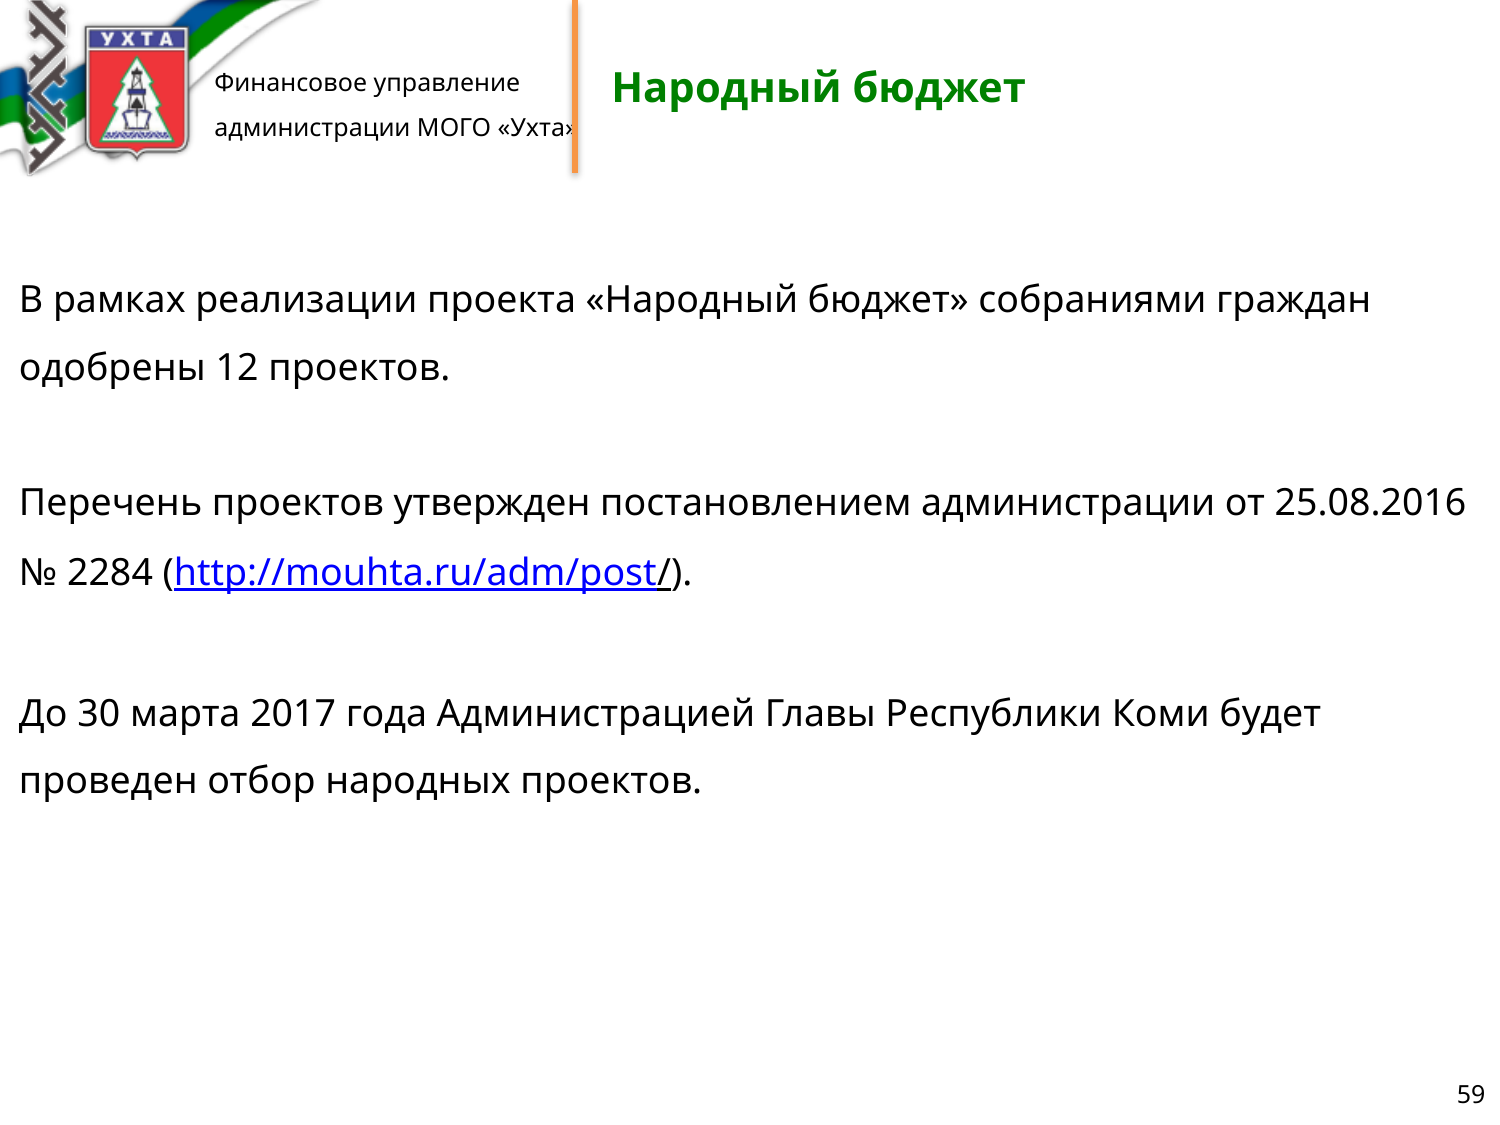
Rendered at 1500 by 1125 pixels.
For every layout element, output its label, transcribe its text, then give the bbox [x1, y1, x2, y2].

title Народный бюджет [596, 0, 1500, 173]
text_box В рамках реализации проекта «Народный бюджет» собраниями граждан одобрены 12 проектов. Перечень проектов утвержден постановлением администрации от 25.08.2016 № 2284 (http://mouhta.ru/adm/post/). До 30 марта 2017 года Администрацией Главы Республики Коми будет проведен отбор народных проектов. [2, 243, 1485, 856]
slide_number 59 [1150, 1065, 1500, 1125]
picture [0, 0, 374, 189]
